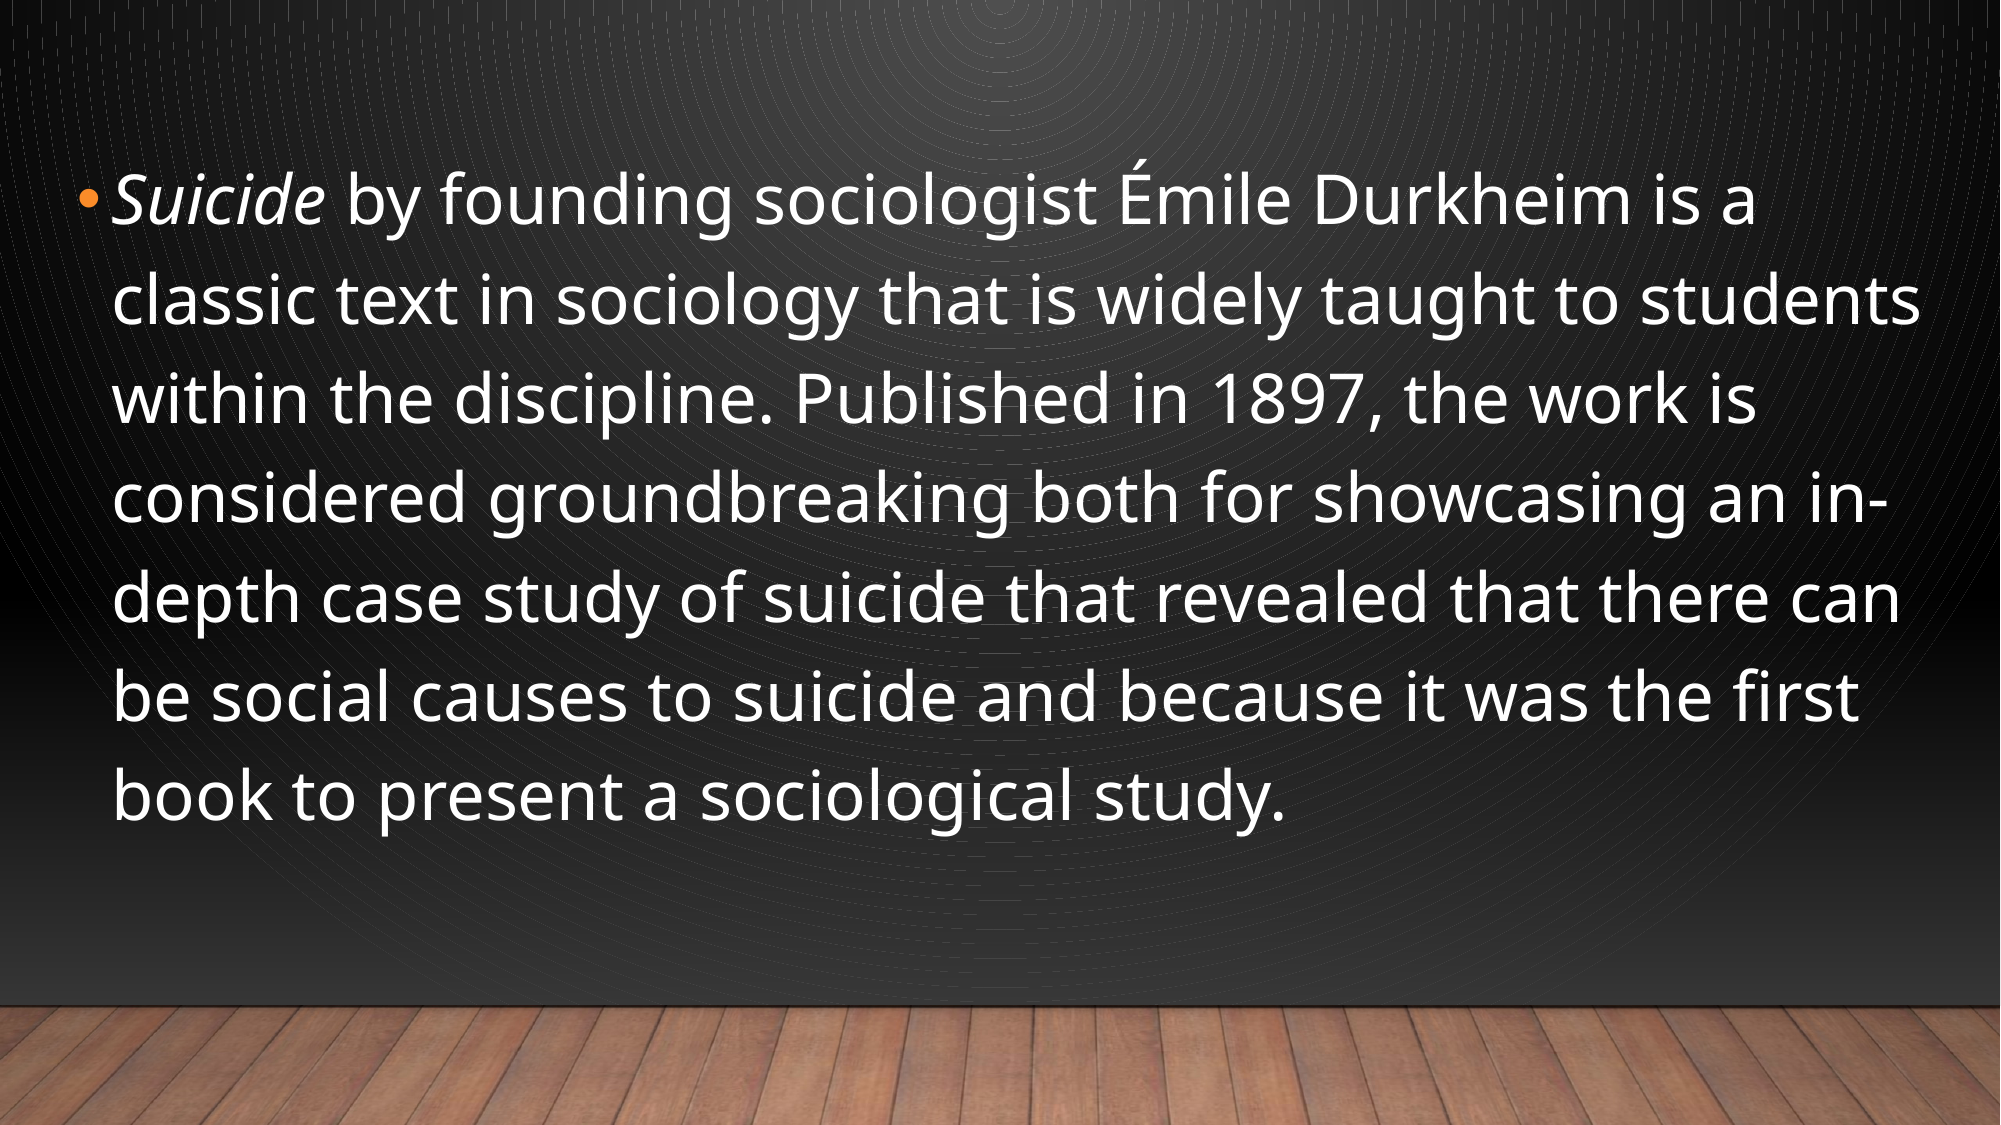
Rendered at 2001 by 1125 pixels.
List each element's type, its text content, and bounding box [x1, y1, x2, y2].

list Suicide by founding sociologist Émile Durkheim is a classic text in sociology that is widely taught to students within the discipline. Published in 1897, the work is considered groundbreaking both for showcasing an in-depth case study of suicide that revealed that there can be social causes to suicide and because it was the first book to present a sociological study. [61, 132, 1967, 918]
picture [0, 1005, 2000, 1125]
